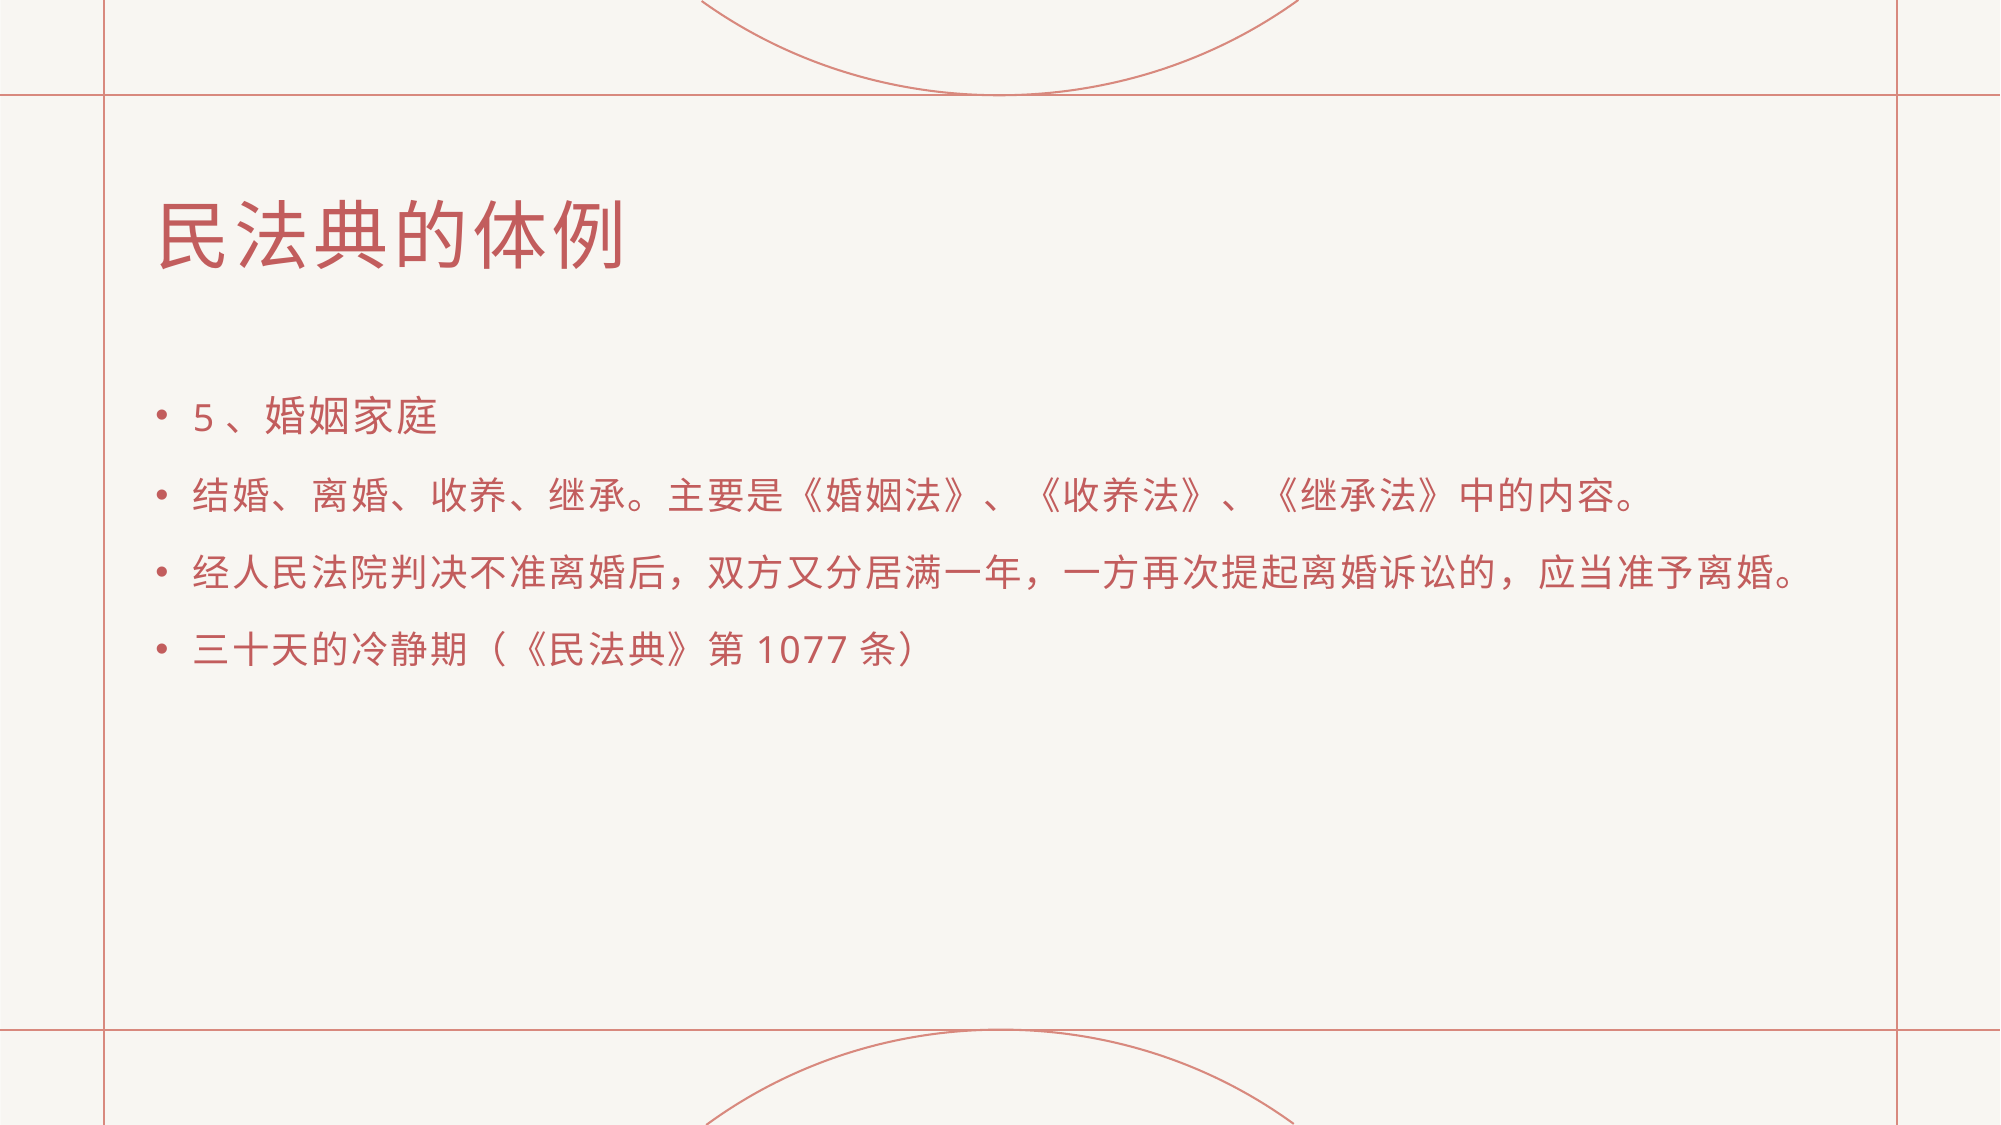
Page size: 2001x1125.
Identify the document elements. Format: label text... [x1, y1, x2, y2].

title 民法典的体例 [137, 119, 1863, 337]
list 5、婚姻家庭 结婚、离婚、收养、继承。主要是《婚姻法》、《收养法》、《继承法》中的内容。 经人民法院判决不准离婚后，双方又分居满一年，一方再次提起离婚诉讼的，应当准予离婚。 三十天的冷静期（《民法典》第1077条） [137, 359, 1863, 987]
